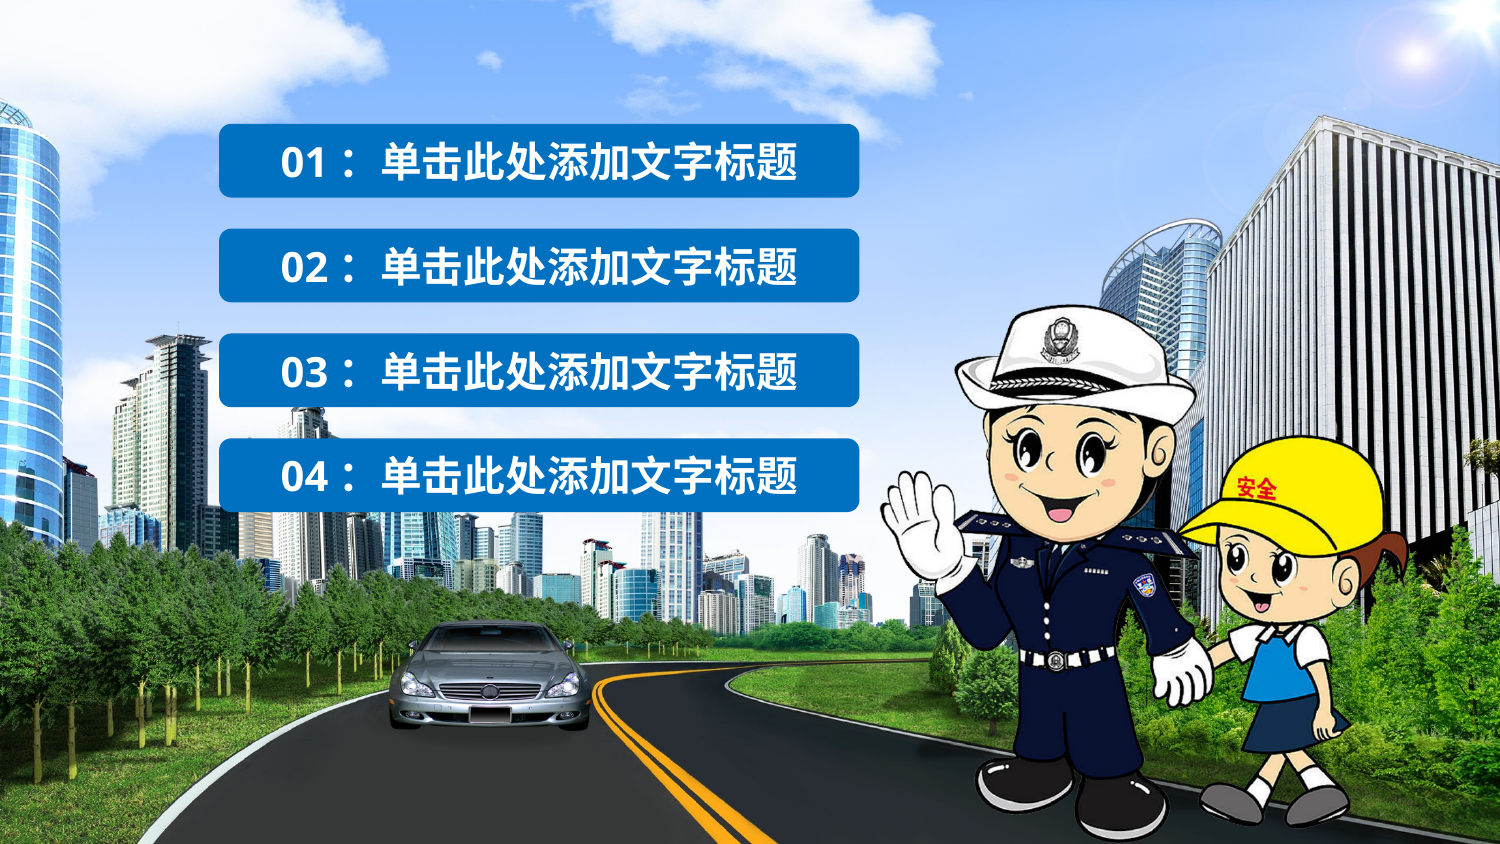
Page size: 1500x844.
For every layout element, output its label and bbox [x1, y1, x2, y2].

text_box [0, 0, 1500, 844]
